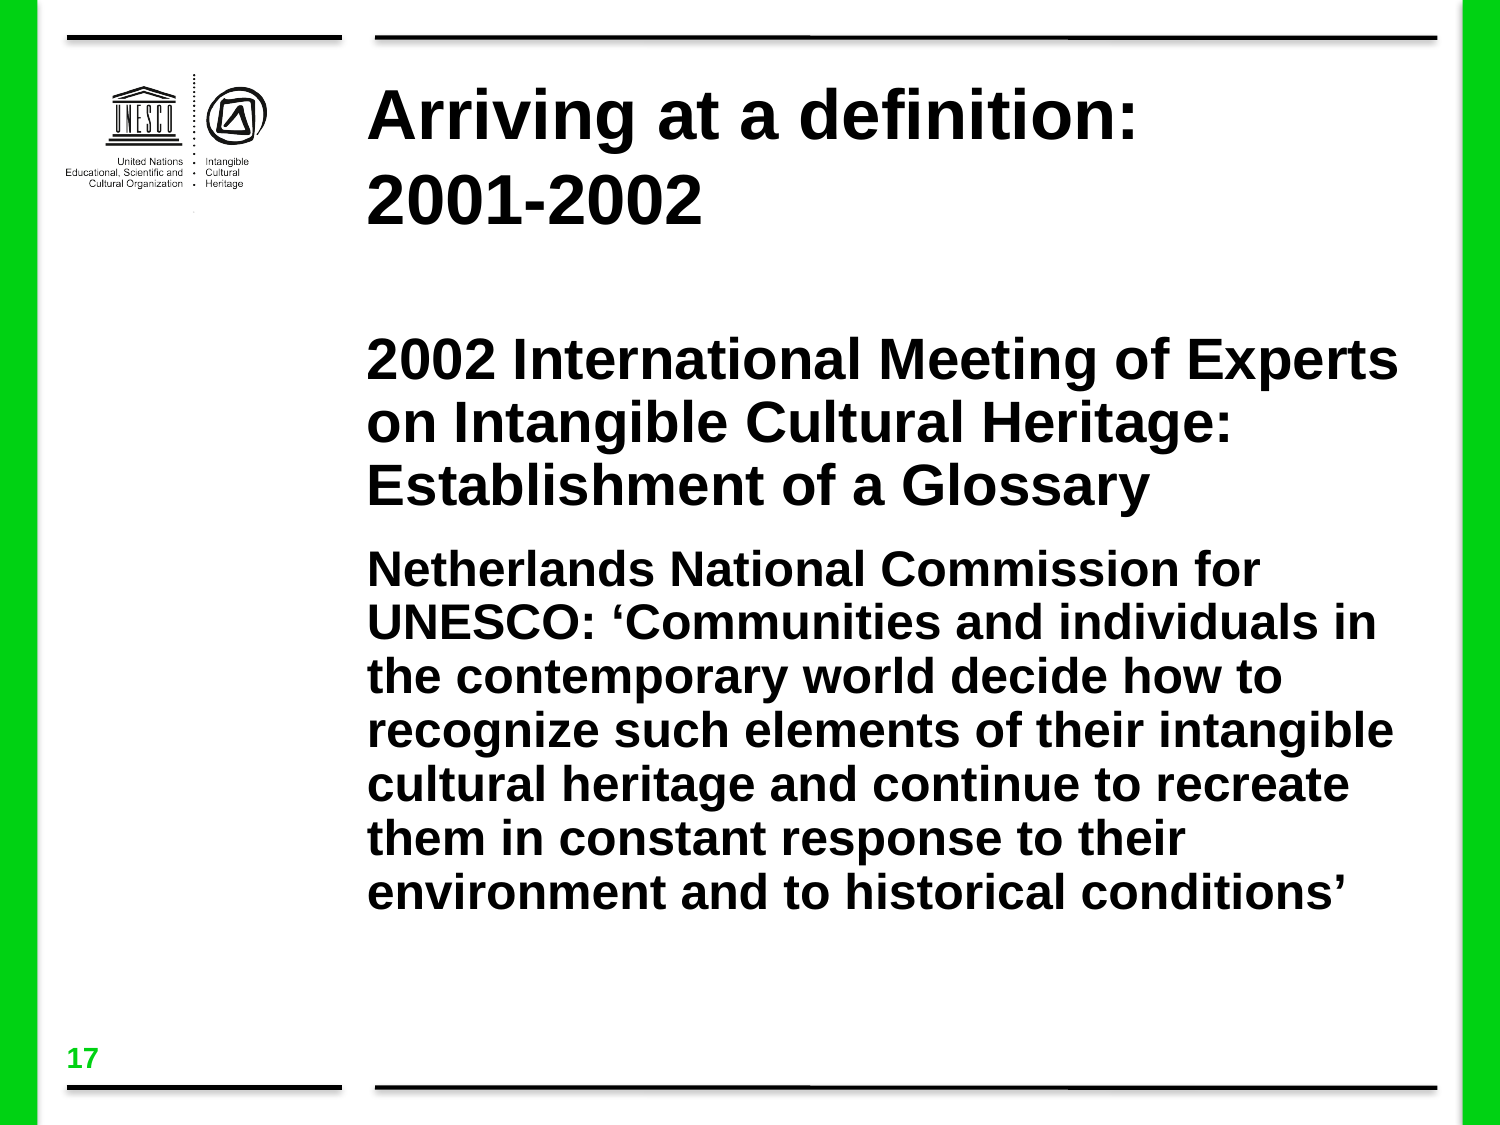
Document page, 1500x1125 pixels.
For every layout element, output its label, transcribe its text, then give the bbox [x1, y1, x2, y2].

picture [66, 74, 267, 213]
list 2002 International Meeting of Experts on Intangible Cultural Heritage: Establishment of a Glossary Netherlands National Commission for UNESCO: ‘Communities and individuals in the contemporary world decide how to recognize such elements of their intangible cultural heritage and continue to recreate them in constant response to their environment and to historical conditions’ [366, 328, 1430, 927]
title Arriving at a definition: 2001-2002 [366, 68, 1430, 241]
